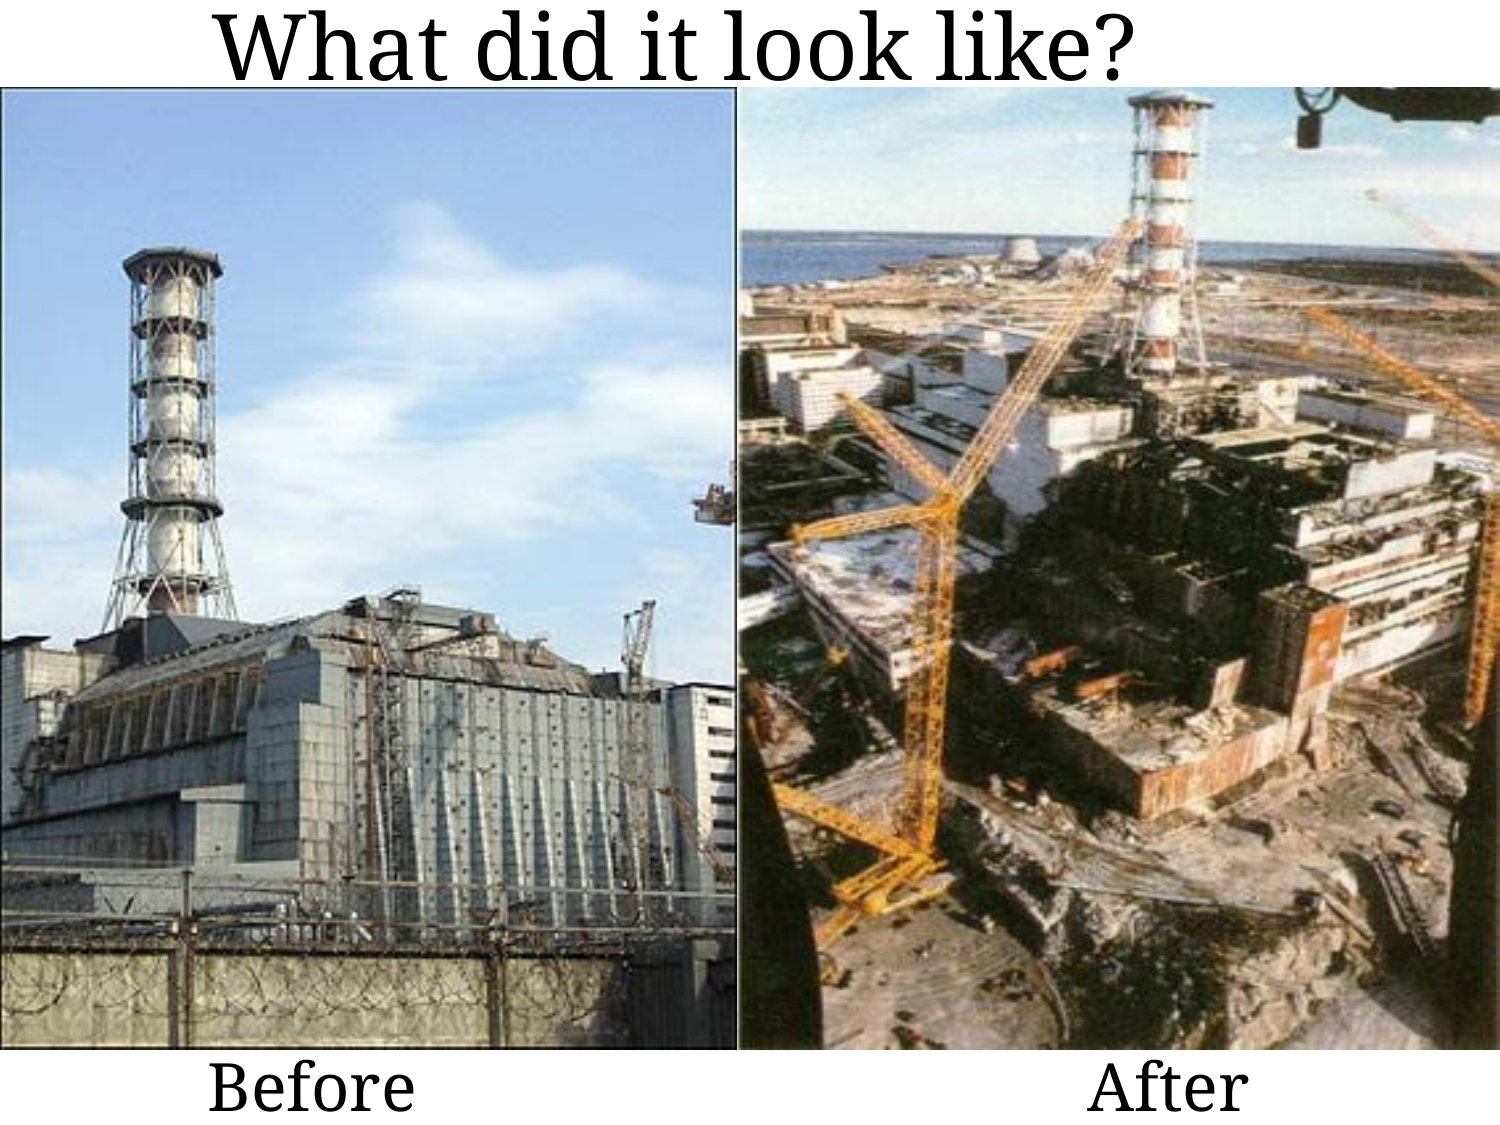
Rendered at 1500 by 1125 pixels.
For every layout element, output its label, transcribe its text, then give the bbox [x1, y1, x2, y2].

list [0, 87, 735, 1051]
list After [837, 1057, 1500, 1125]
title What did it look like? [0, 0, 1350, 85]
list Before [37, 1058, 588, 1125]
picture [737, 87, 1500, 1051]
